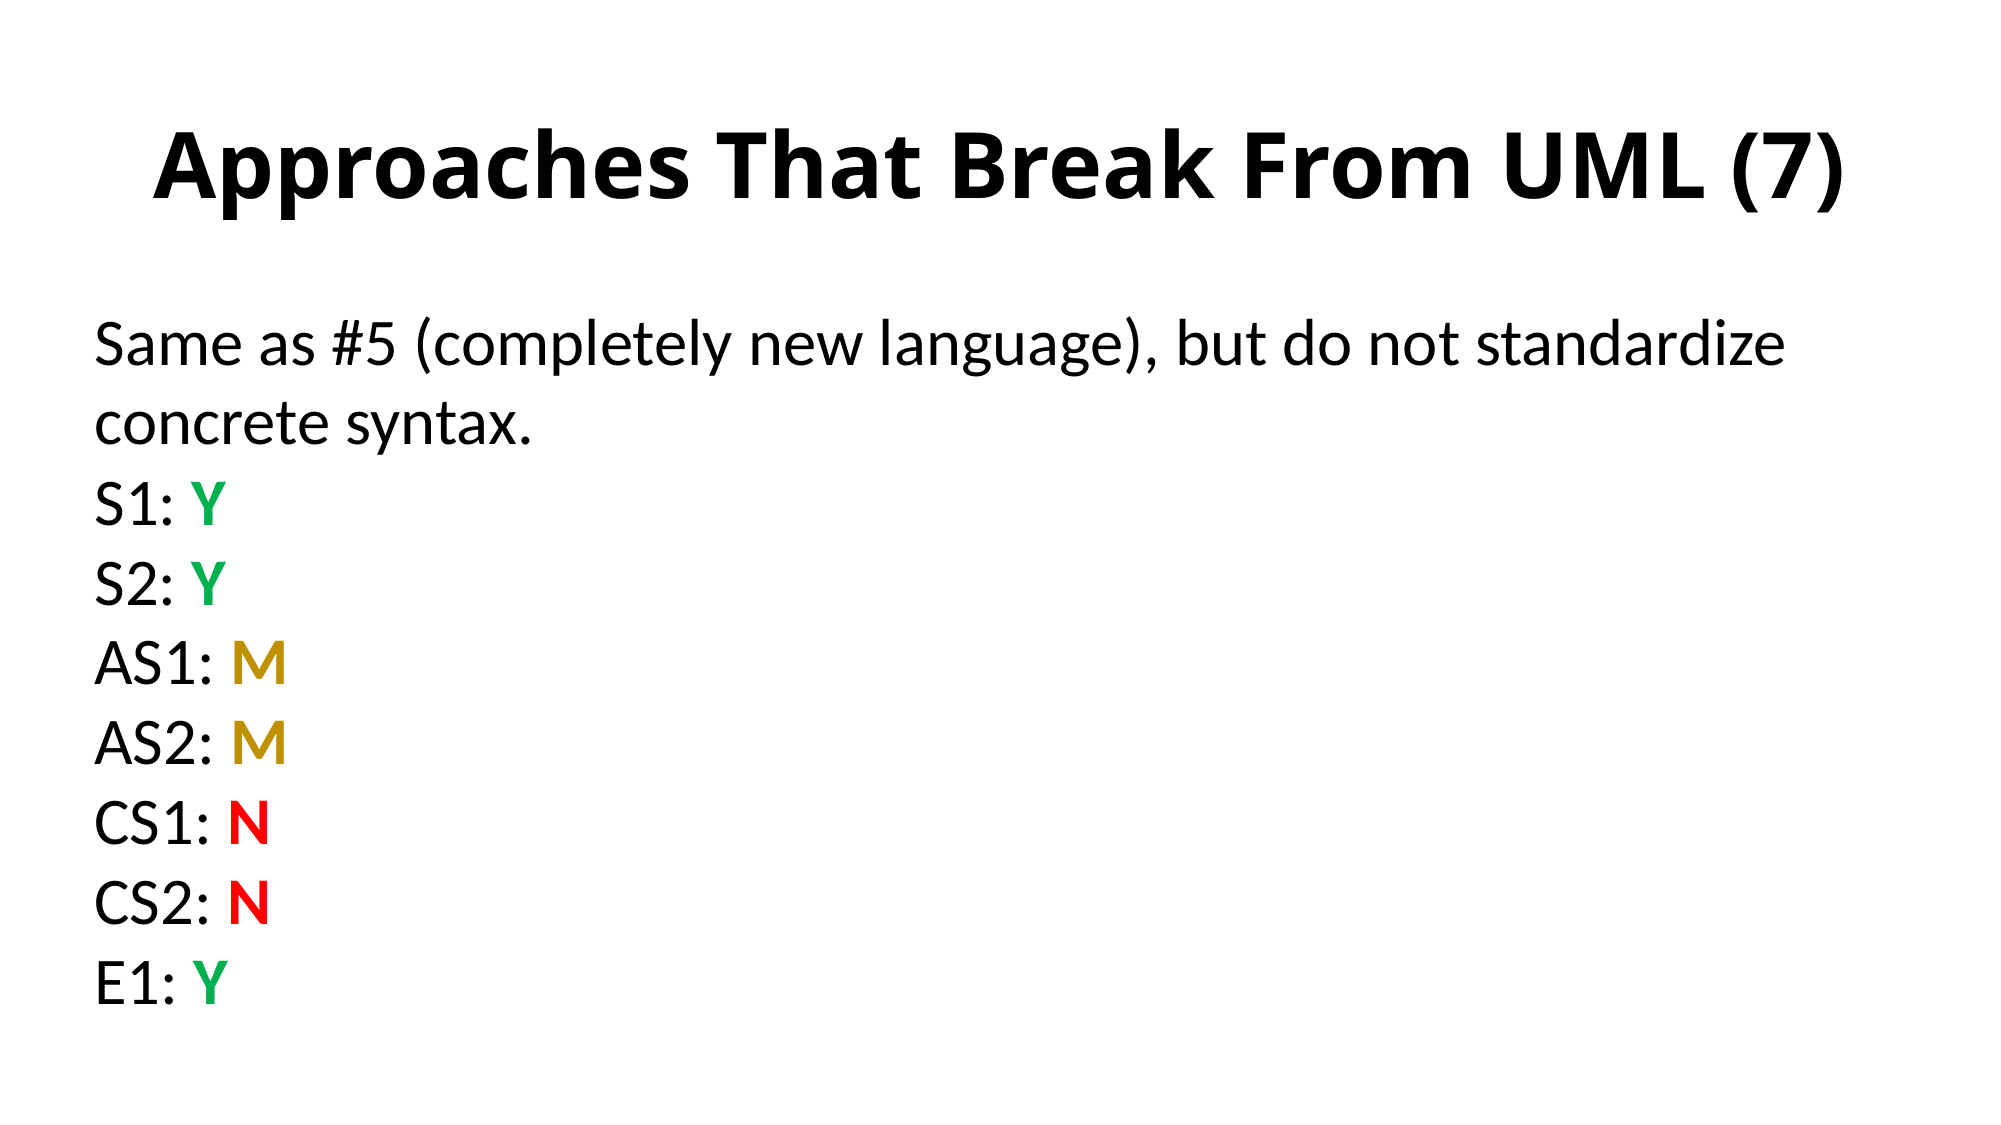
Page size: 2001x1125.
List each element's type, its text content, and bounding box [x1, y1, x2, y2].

text_box Same as #5 (completely new language), but do not standardize concrete syntax. S1: Y S2: Y AS1: M AS2: M CS1: N CS2: N E1: Y [79, 291, 1978, 1106]
title Approaches That Break From UML (7) [128, 59, 1872, 278]
